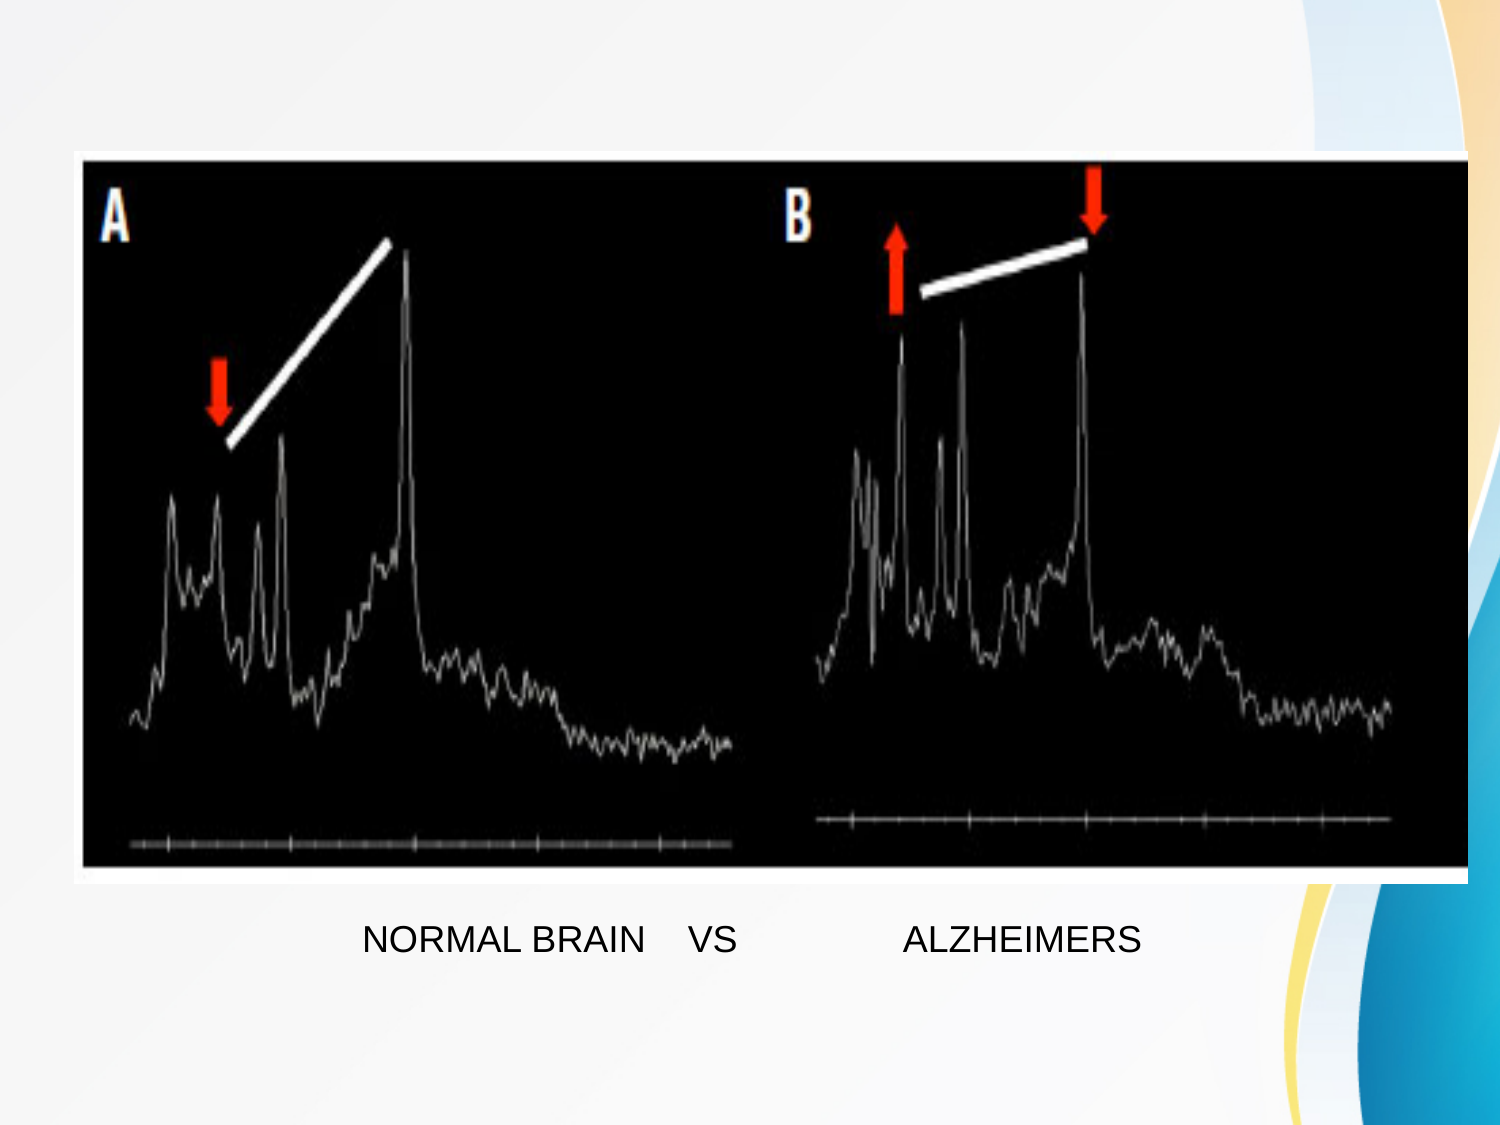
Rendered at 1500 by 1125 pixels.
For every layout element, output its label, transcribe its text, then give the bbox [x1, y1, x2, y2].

text_box NORMAL BRAIN VS ALZHEIMERS [347, 907, 1159, 968]
picture [0, 0, 1500, 1125]
